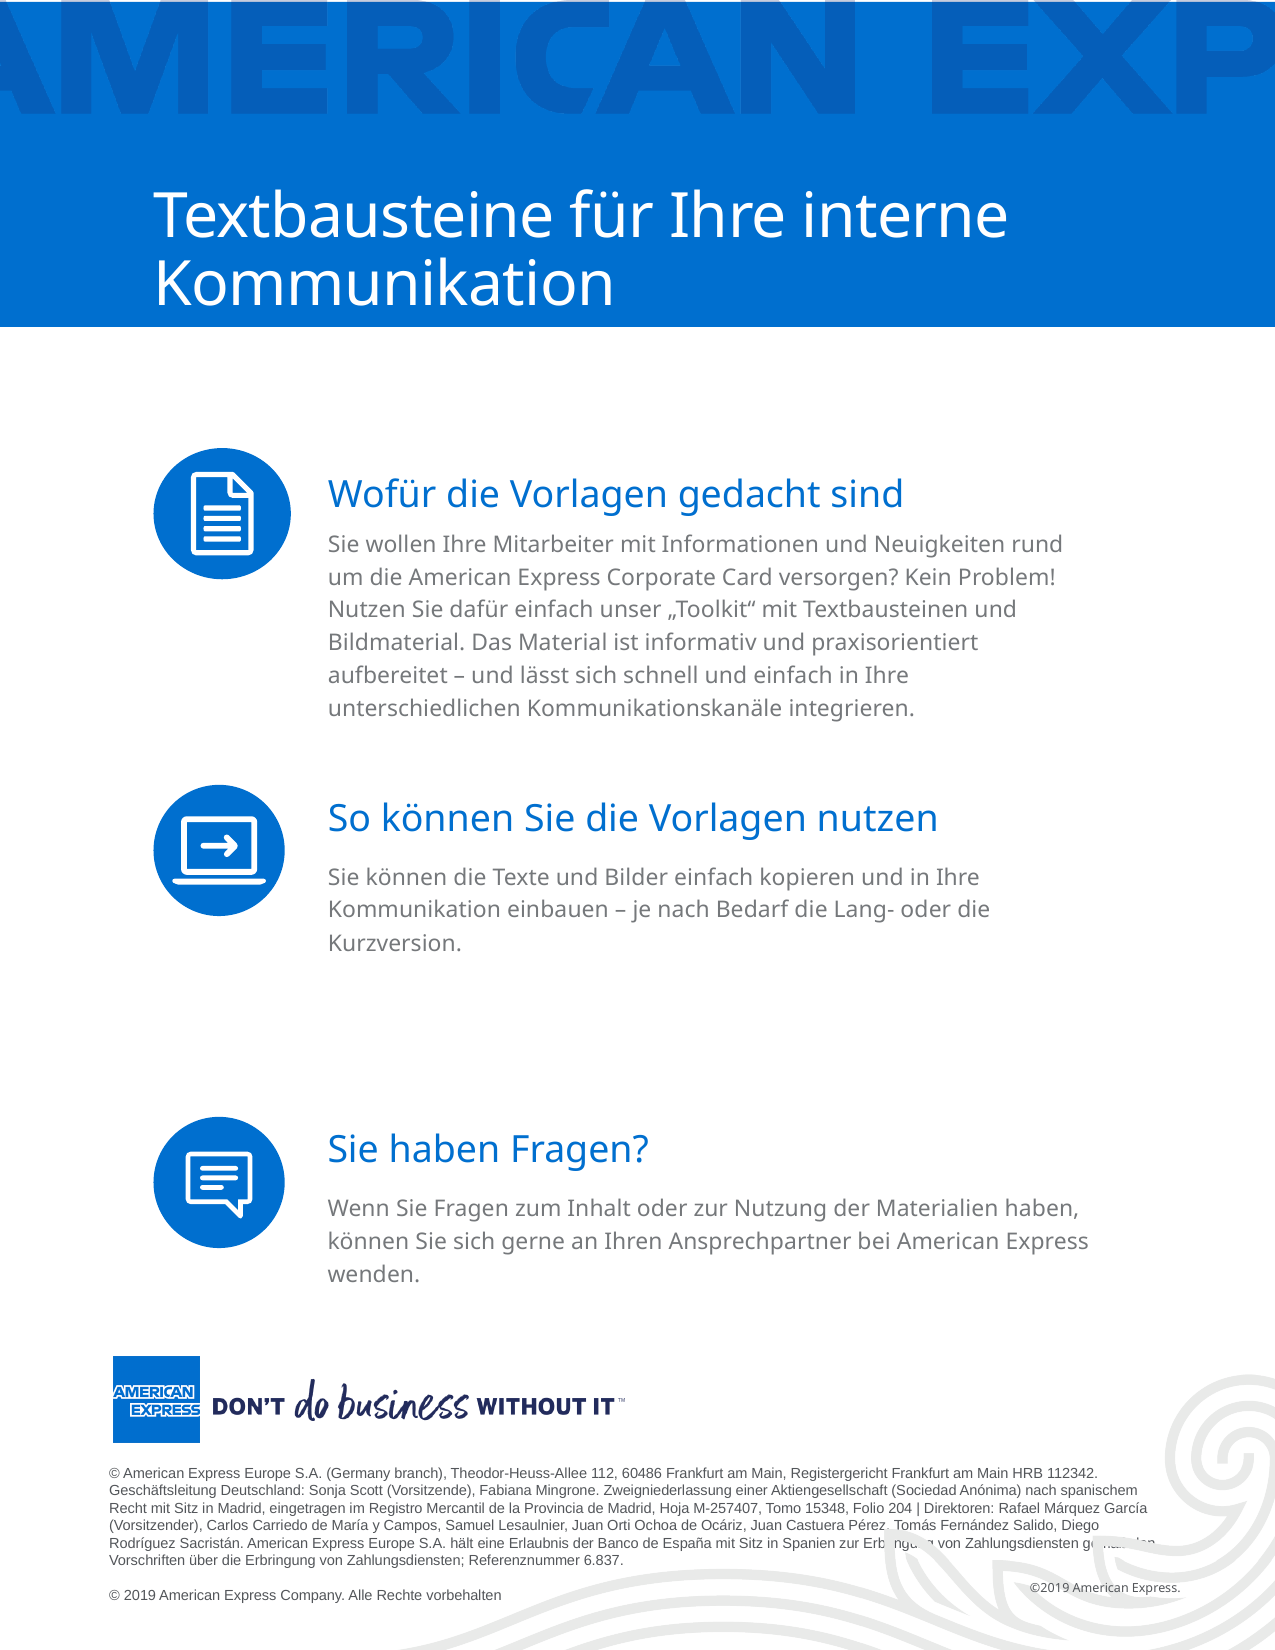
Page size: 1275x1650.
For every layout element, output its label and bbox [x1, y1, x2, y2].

picture [213, 1374, 1275, 1650]
picture [113, 1356, 200, 1443]
